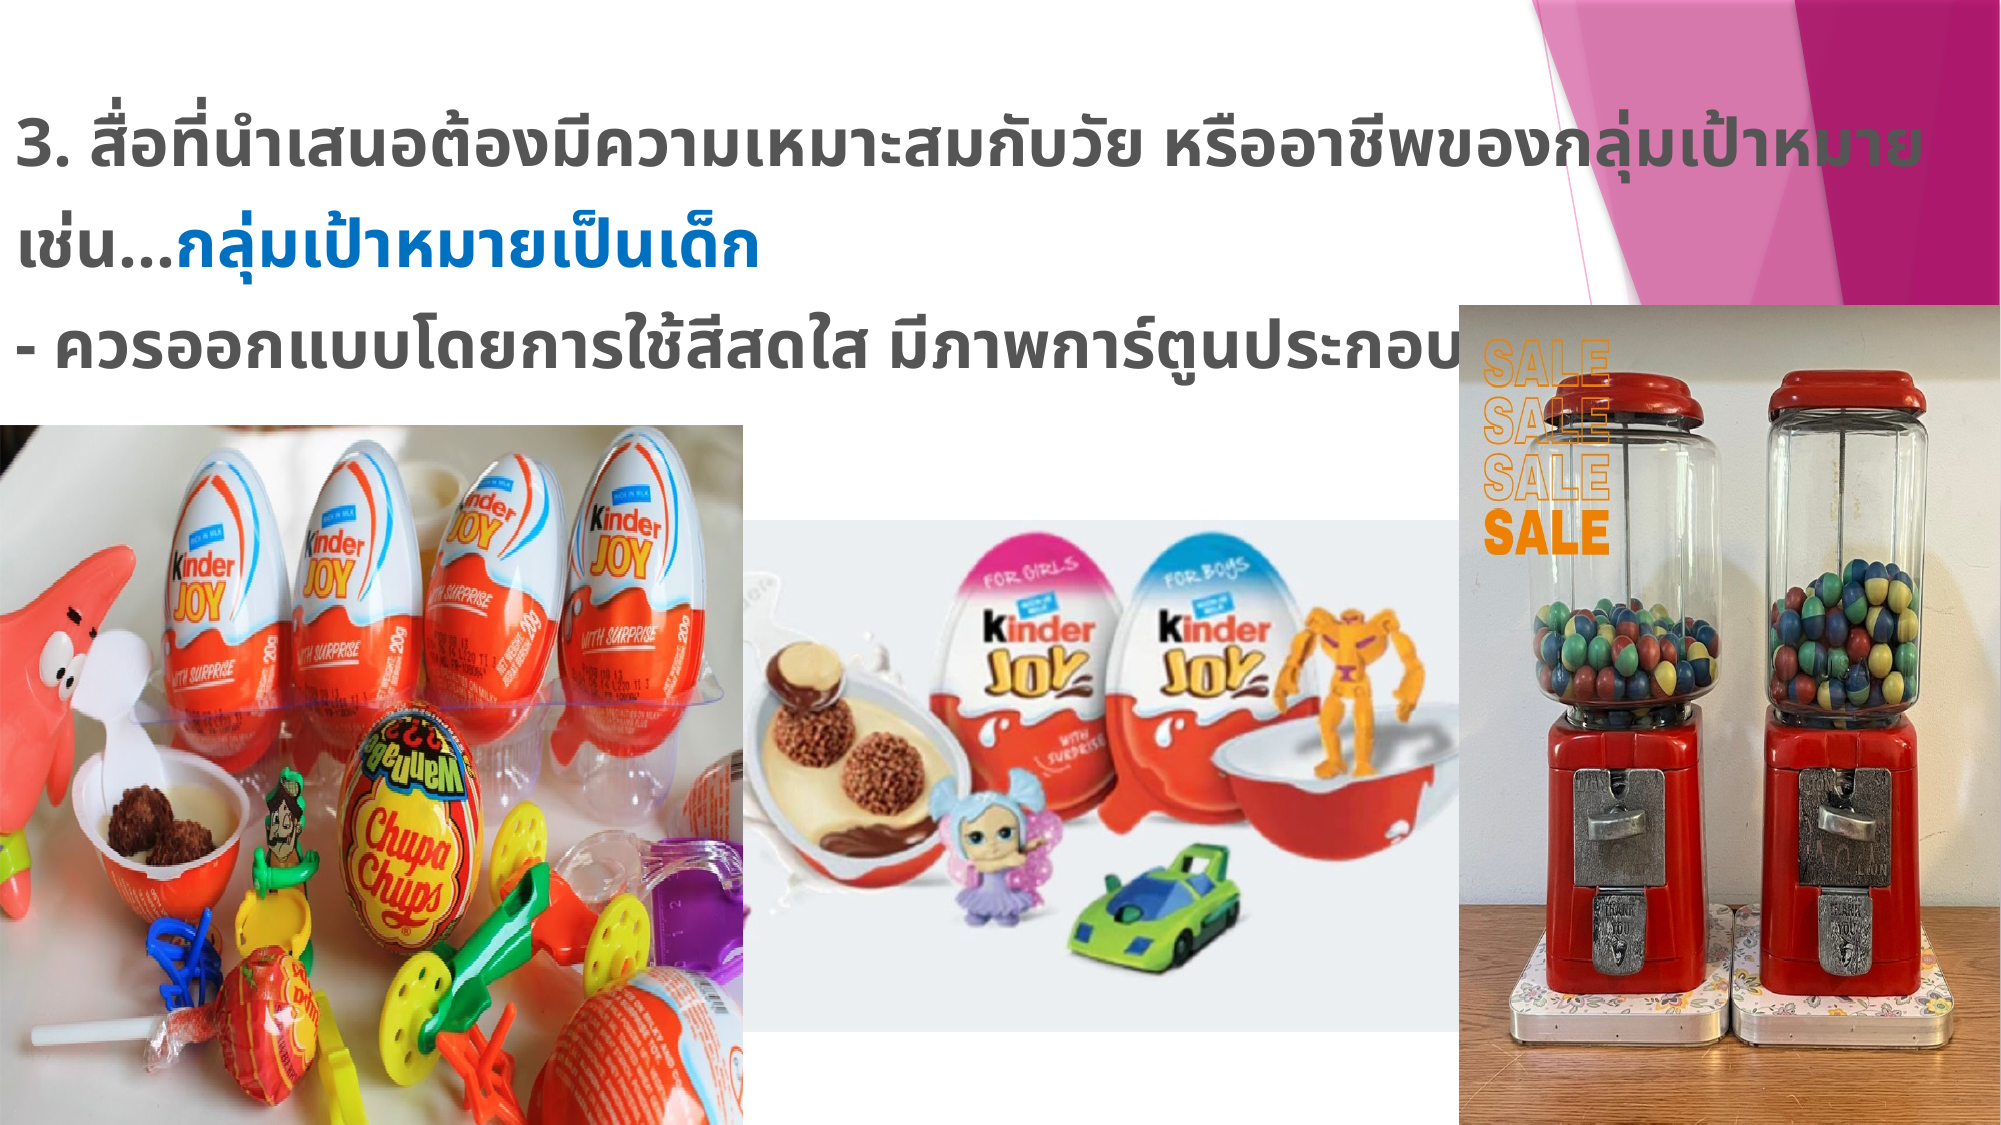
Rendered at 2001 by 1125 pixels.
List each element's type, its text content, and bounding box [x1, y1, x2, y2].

picture [0, 304, 2000, 1125]
list 3. สื่อที่นำเสนอต้องมีความเหมาะสมกับวัย หรืออาชีพของกลุ่มเป้าหมาย เช่น...กลุ่มเป้าหมายเป็นเด็ก - ควรออกแบบโดยการใช้สีสดใส มีภาพการ์ตูนประกอบ [0, 92, 2000, 424]
